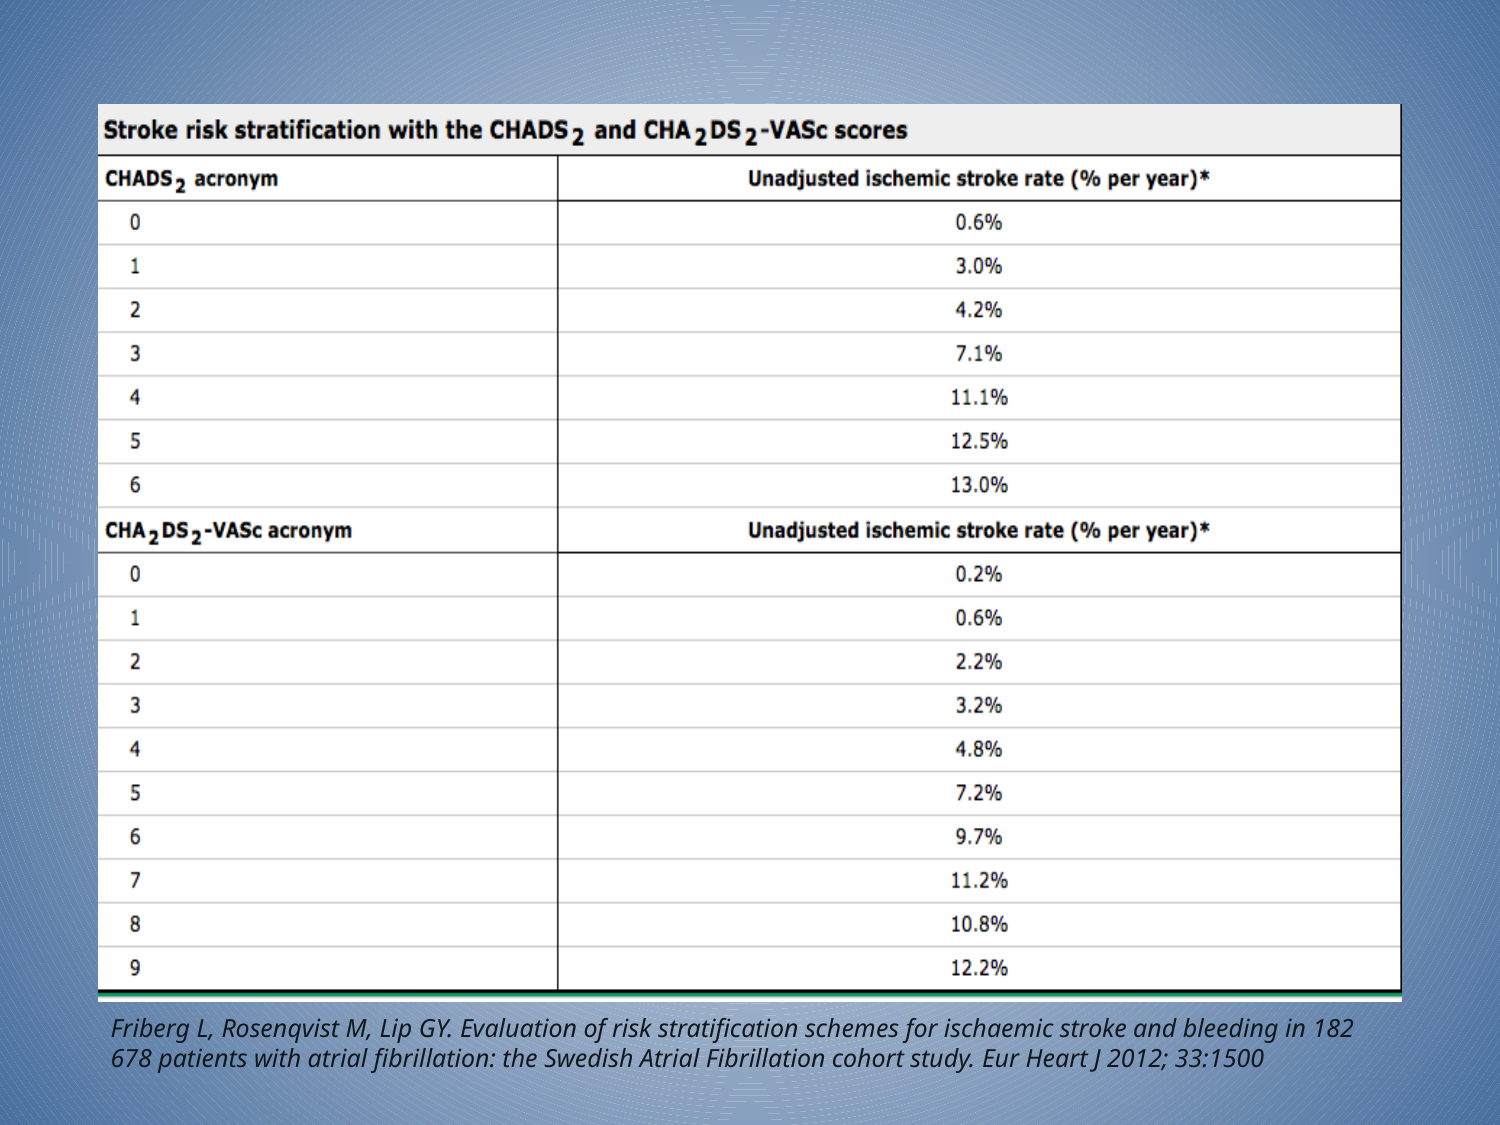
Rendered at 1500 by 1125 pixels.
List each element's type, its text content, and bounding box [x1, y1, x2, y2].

footer Friberg L, Rosenqvist M, Lip GY. Evaluation of risk stratification schemes for ischaemic stroke and bleeding in 182 678 patients with atrial fibrillation: the Swedish Atrial Fibrillation cohort study. Eur Heart J 2012; 33:1500 [95, 1012, 1403, 1073]
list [74, 104, 1426, 1002]
